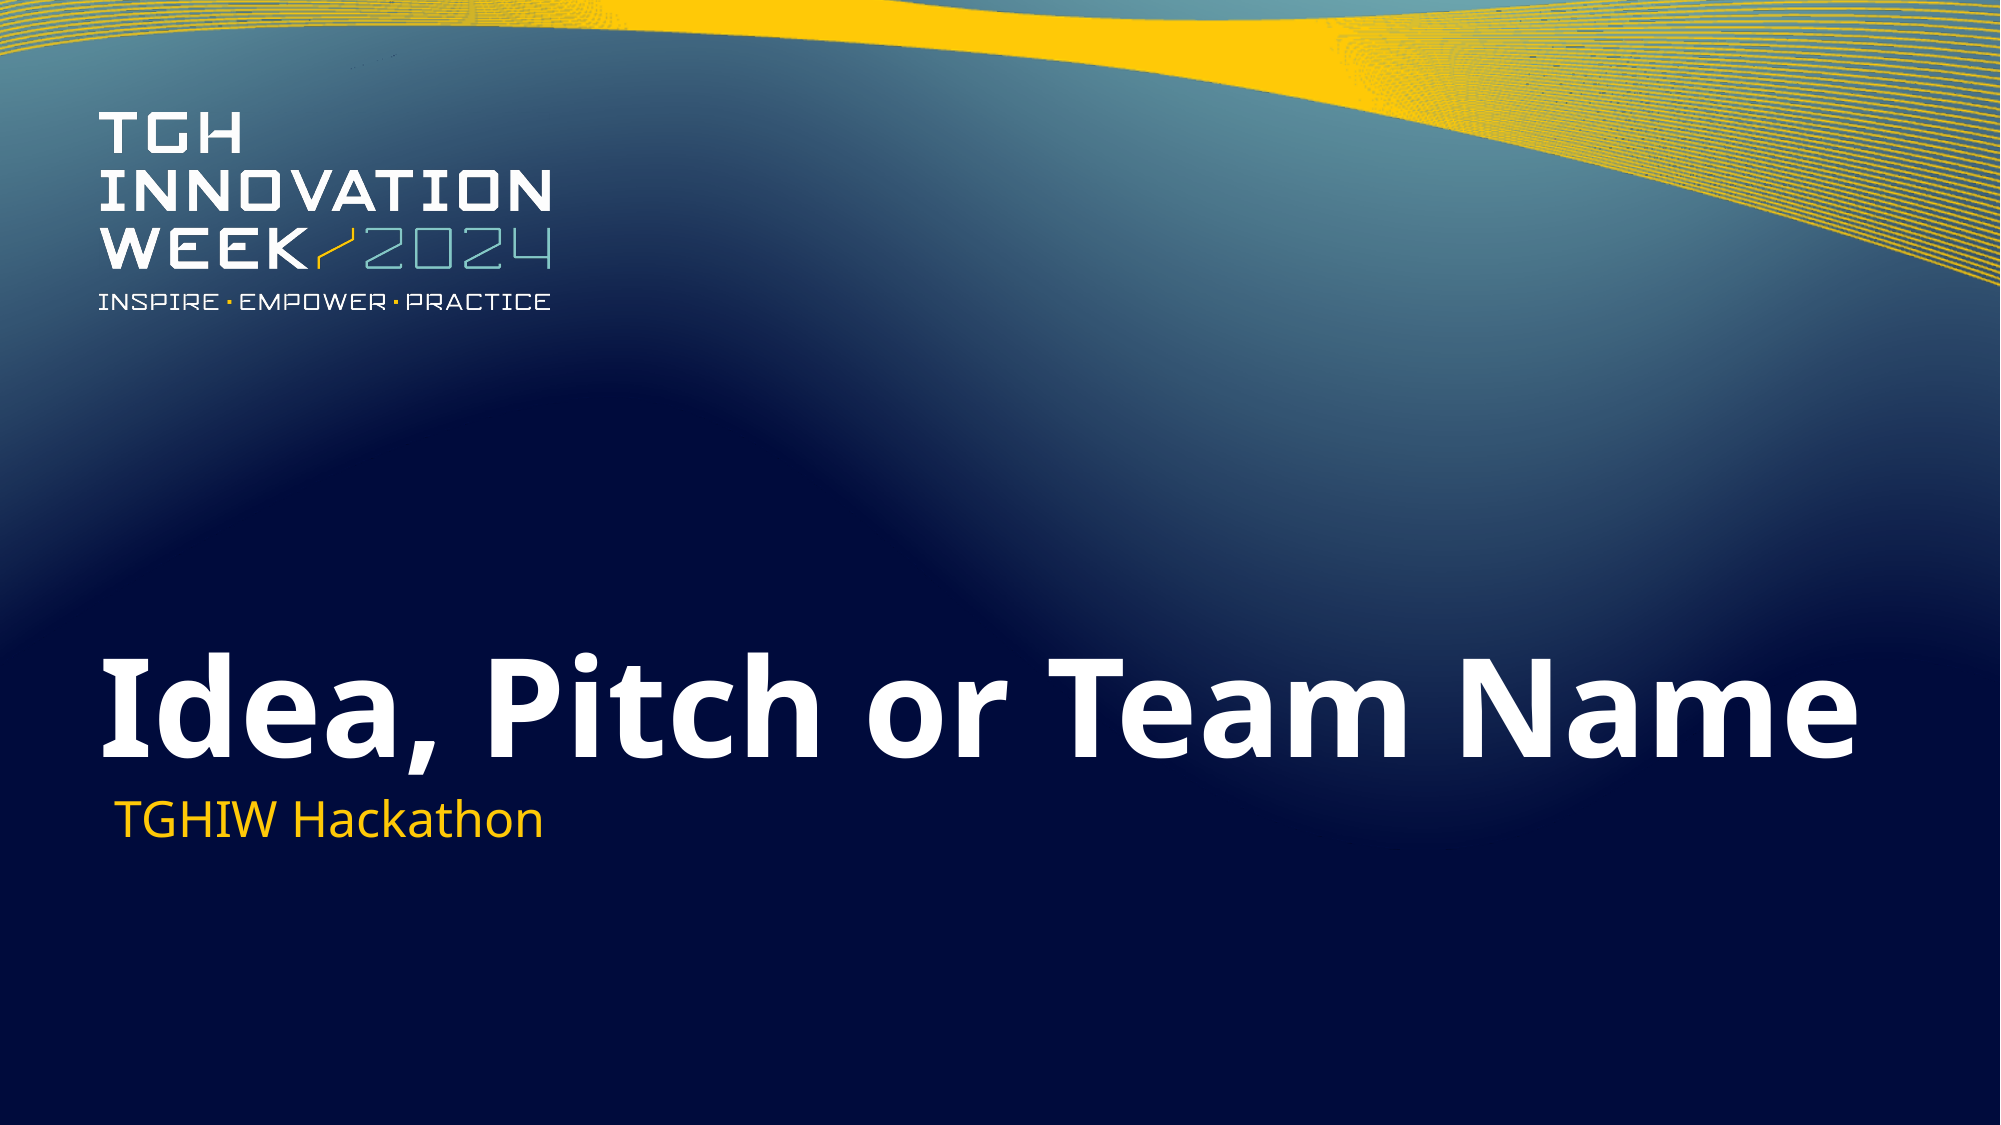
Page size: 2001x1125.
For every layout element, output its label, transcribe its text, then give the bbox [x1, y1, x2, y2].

subtitle TGHIW Hackathon [99, 786, 1450, 1013]
picture [0, 0, 2000, 904]
title Idea, Pitch or Team Name [99, 337, 1900, 788]
